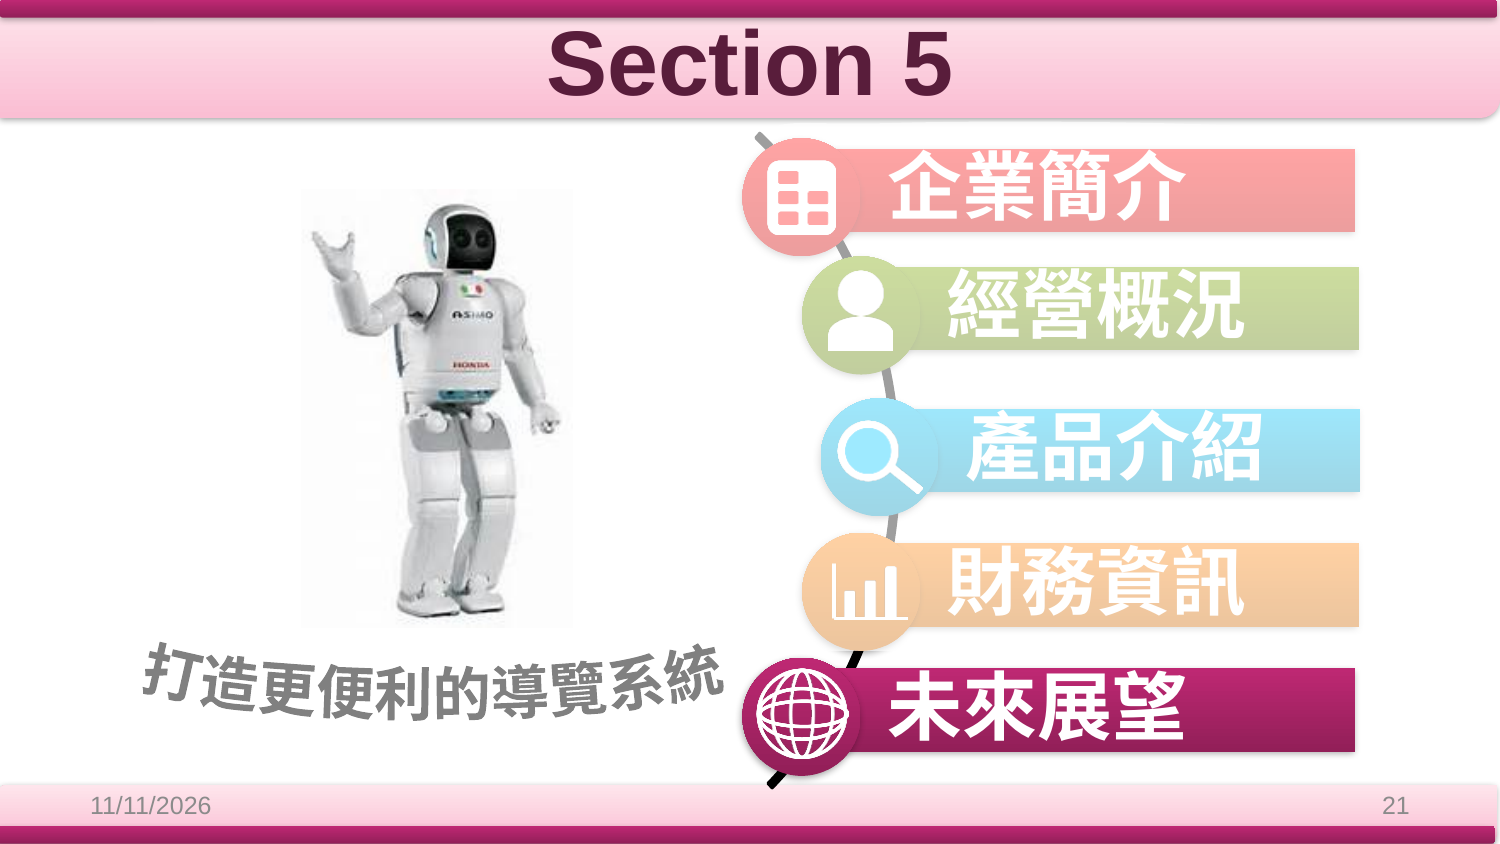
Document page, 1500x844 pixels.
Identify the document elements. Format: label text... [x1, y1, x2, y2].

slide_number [75, 782, 425, 827]
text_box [742, 138, 861, 257]
text_box [766, 784, 779, 790]
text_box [820, 397, 939, 517]
slide_number 21 [1074, 782, 1425, 827]
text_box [122, 189, 743, 694]
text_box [801, 532, 921, 652]
text_box 未來展望 [865, 668, 1356, 752]
text_box [668, 119, 1438, 653]
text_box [801, 256, 921, 375]
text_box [742, 657, 861, 777]
